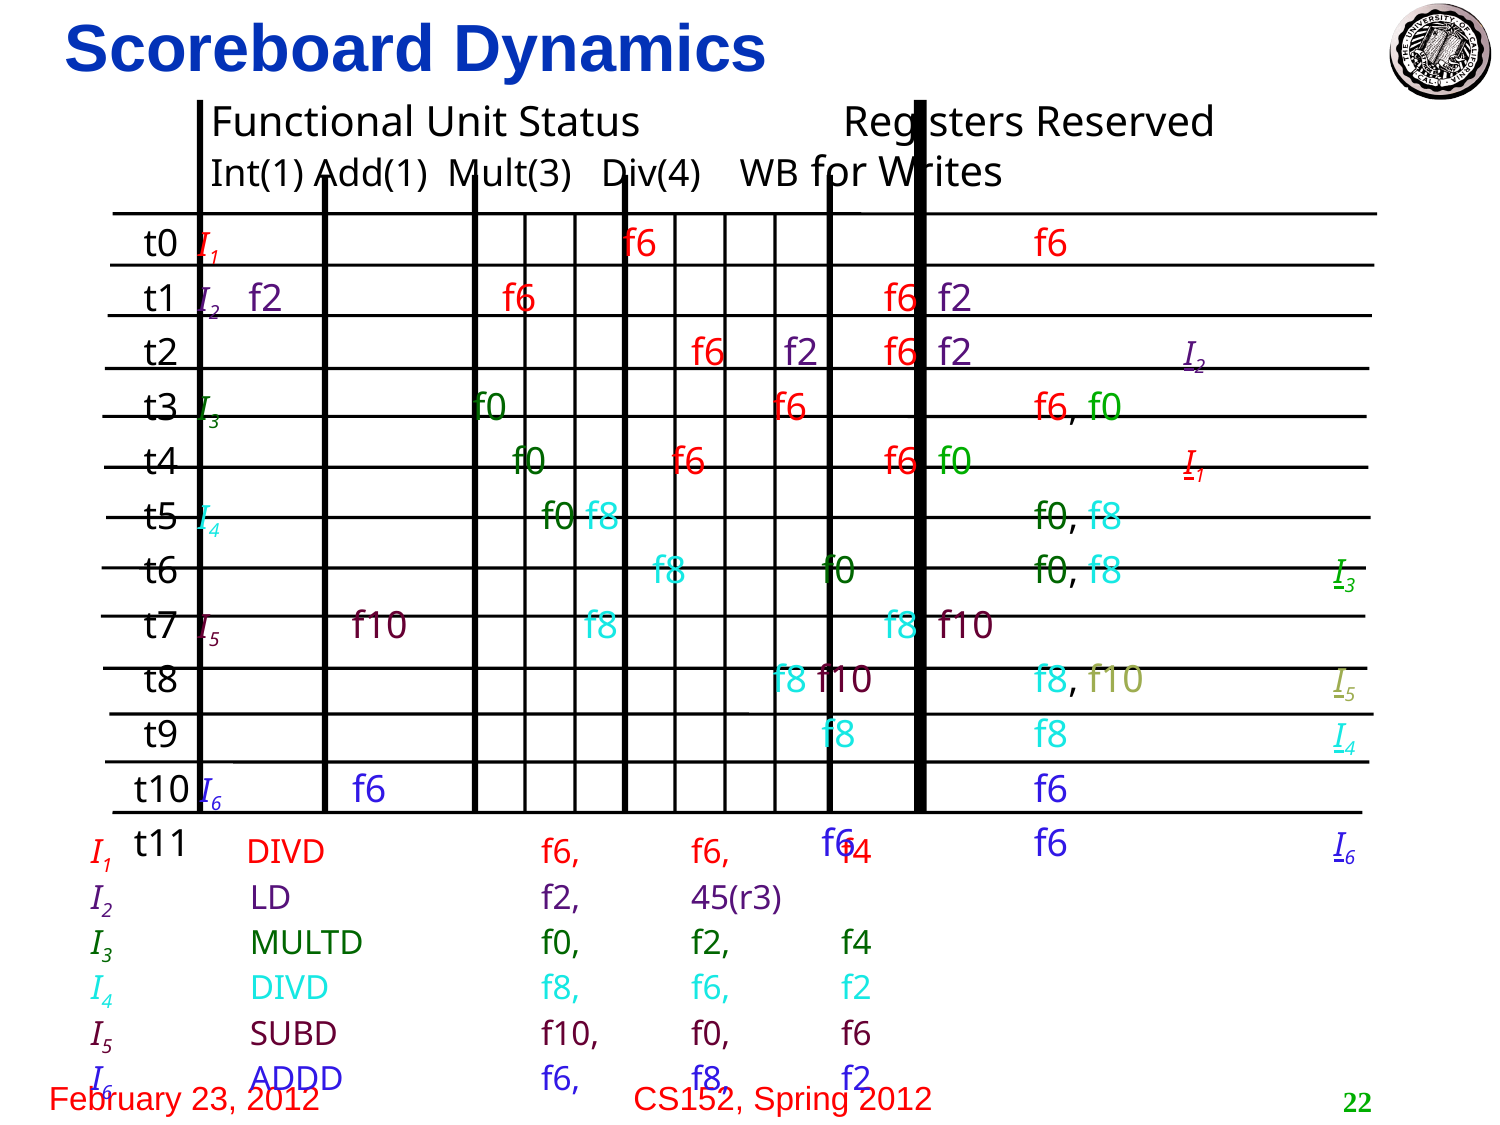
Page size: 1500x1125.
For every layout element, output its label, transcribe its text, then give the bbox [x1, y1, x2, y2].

slide_number 22 [1074, 1076, 1388, 1125]
text_box Functional Unit Status Registers Reserved Int(1) Add(1) Mult(3) Div(4) WB for Writes [120, 87, 1409, 202]
text_box t0 I1 f6 f6 t1 I2 f2 f6 f6, f2 t2 f6 f2 f6, f2 I2 t3 I3 f0 f6 f6, f0 t4 f0 f6 f6, f0 I1 t5 I4 f0 f8 f0, f8 t6 f8 f0 f0, f8 I3 t7 I5 f10 f8 f8, f10 t8 f8 f10 f8, f10 I5 t9 f8 f8 I4 t10 I6 f6 f6 t11 f6 f6 I6 [118, 206, 1407, 876]
title Scoreboard Dynamics [49, 0, 1499, 128]
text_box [100, 99, 1378, 813]
text_box I1 DIVD f6, f6, f4 I2 LD f2, 45(r3) I3 MULTD f0, f2, f4 I4 DIVD f8, f6, f2 I5 SUBD f10, f0, f6 I6 ADDD f6, f8, f2 [76, 823, 887, 1111]
